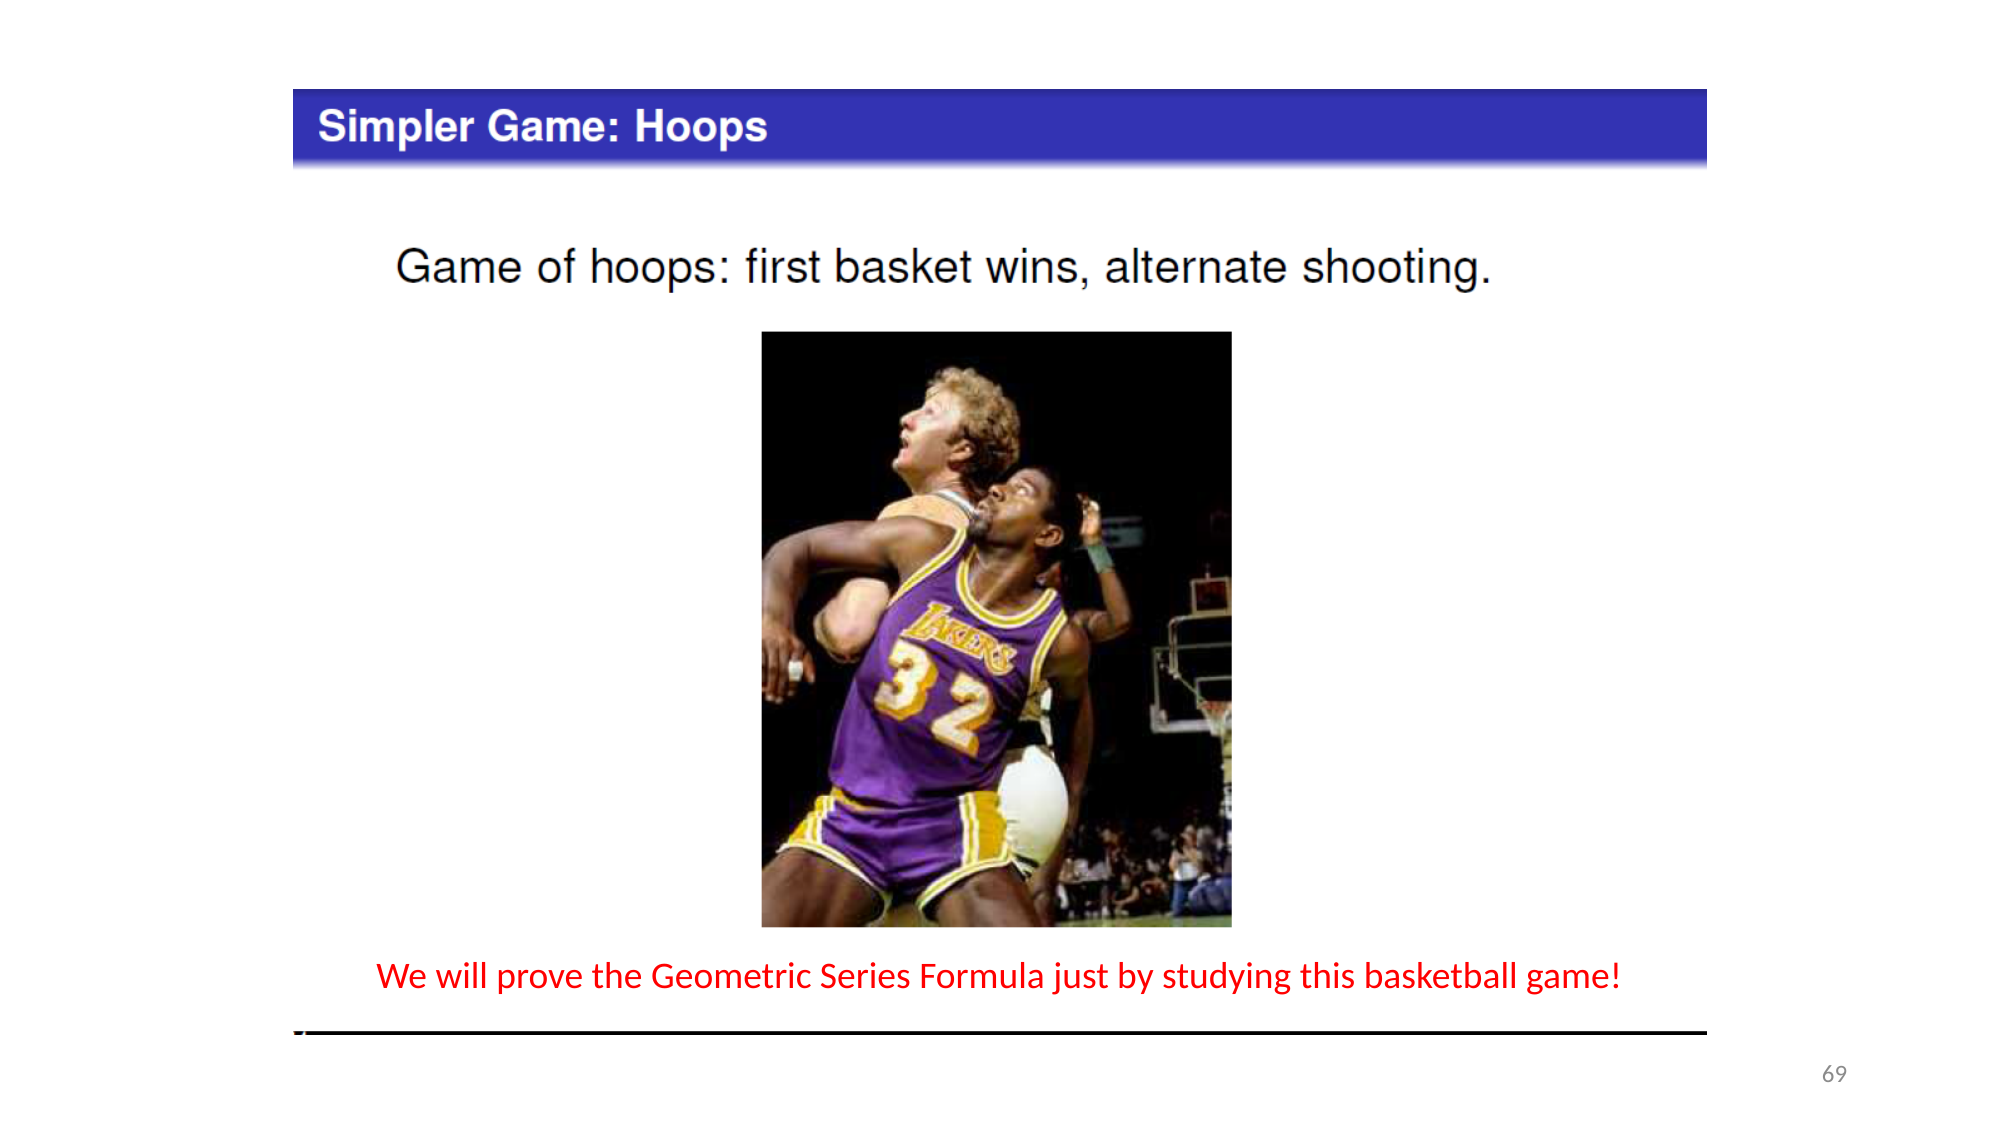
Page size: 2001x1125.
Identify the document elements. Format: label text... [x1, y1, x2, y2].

slide_number 69 [1412, 1042, 1863, 1103]
picture [292, 89, 1707, 1035]
